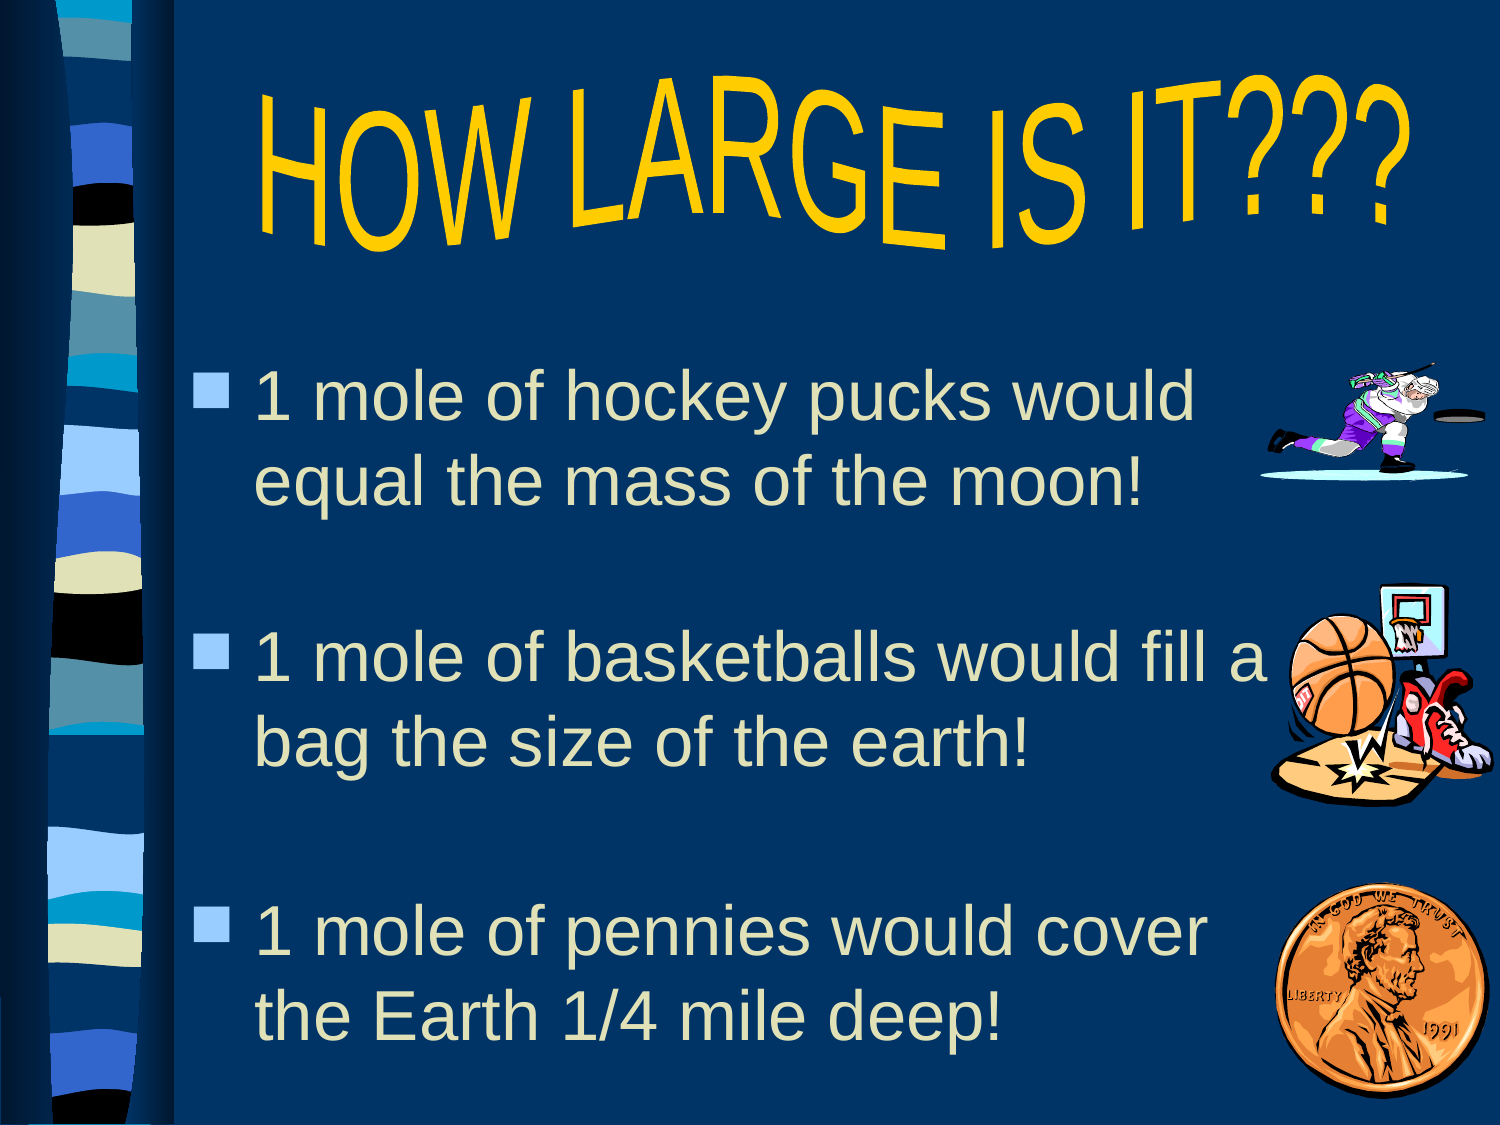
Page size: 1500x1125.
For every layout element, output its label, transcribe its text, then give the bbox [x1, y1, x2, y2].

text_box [1274, 880, 1492, 1102]
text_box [1260, 362, 1486, 482]
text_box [1270, 581, 1496, 810]
list 1 mole of pennies would cover the Earth 1/4 mile deep! [182, 876, 1328, 1073]
title A. What is the Mole? [187, 37, 1500, 226]
text_box 1 mole of basketballs would fill a bag the size of the earth! [182, 603, 1265, 800]
text_box 1 mole of hockey pucks would equal the mass of the moon! [182, 342, 1328, 540]
